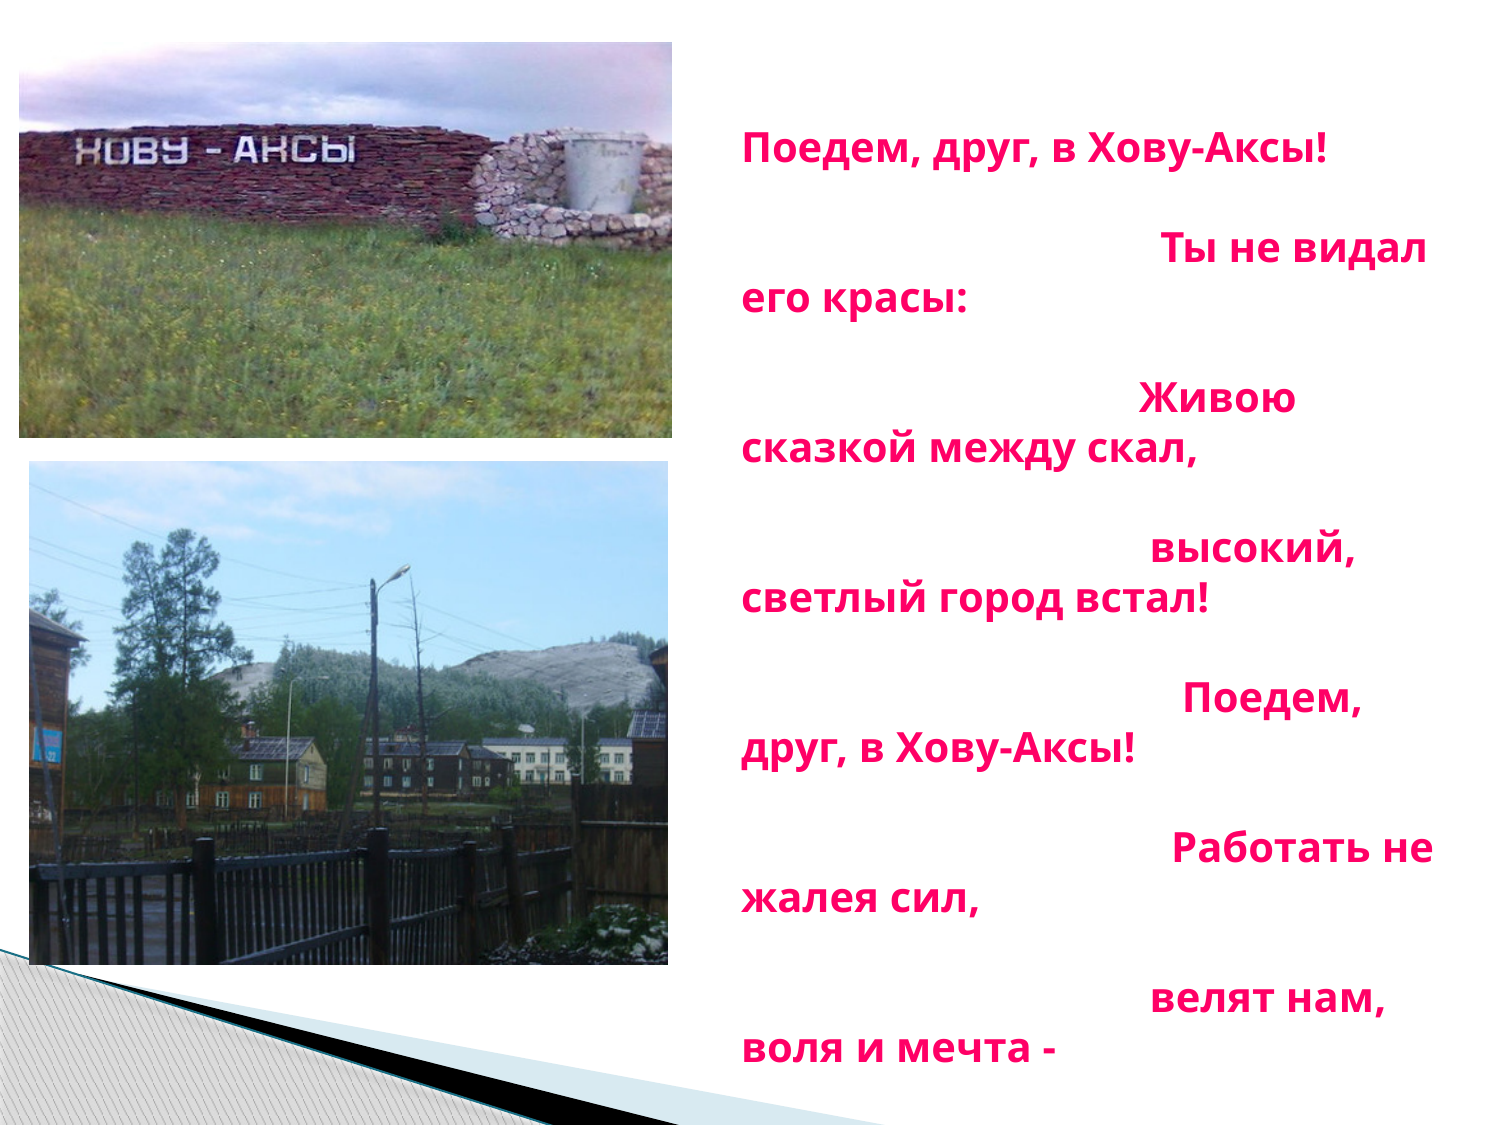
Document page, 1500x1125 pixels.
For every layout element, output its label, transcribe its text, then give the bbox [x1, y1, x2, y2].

text_box Поедем, друг, в Хову-Аксы! Ты не видал его красы: Живою сказкой между скал, высокий, светлый город встал! Поедем, друг, в Хову-Аксы! Работать не жалея сил, велят нам, воля и мечта - Чтобы краше сказки город встал! [726, 113, 1477, 1125]
picture [29, 461, 668, 965]
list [19, 42, 672, 439]
